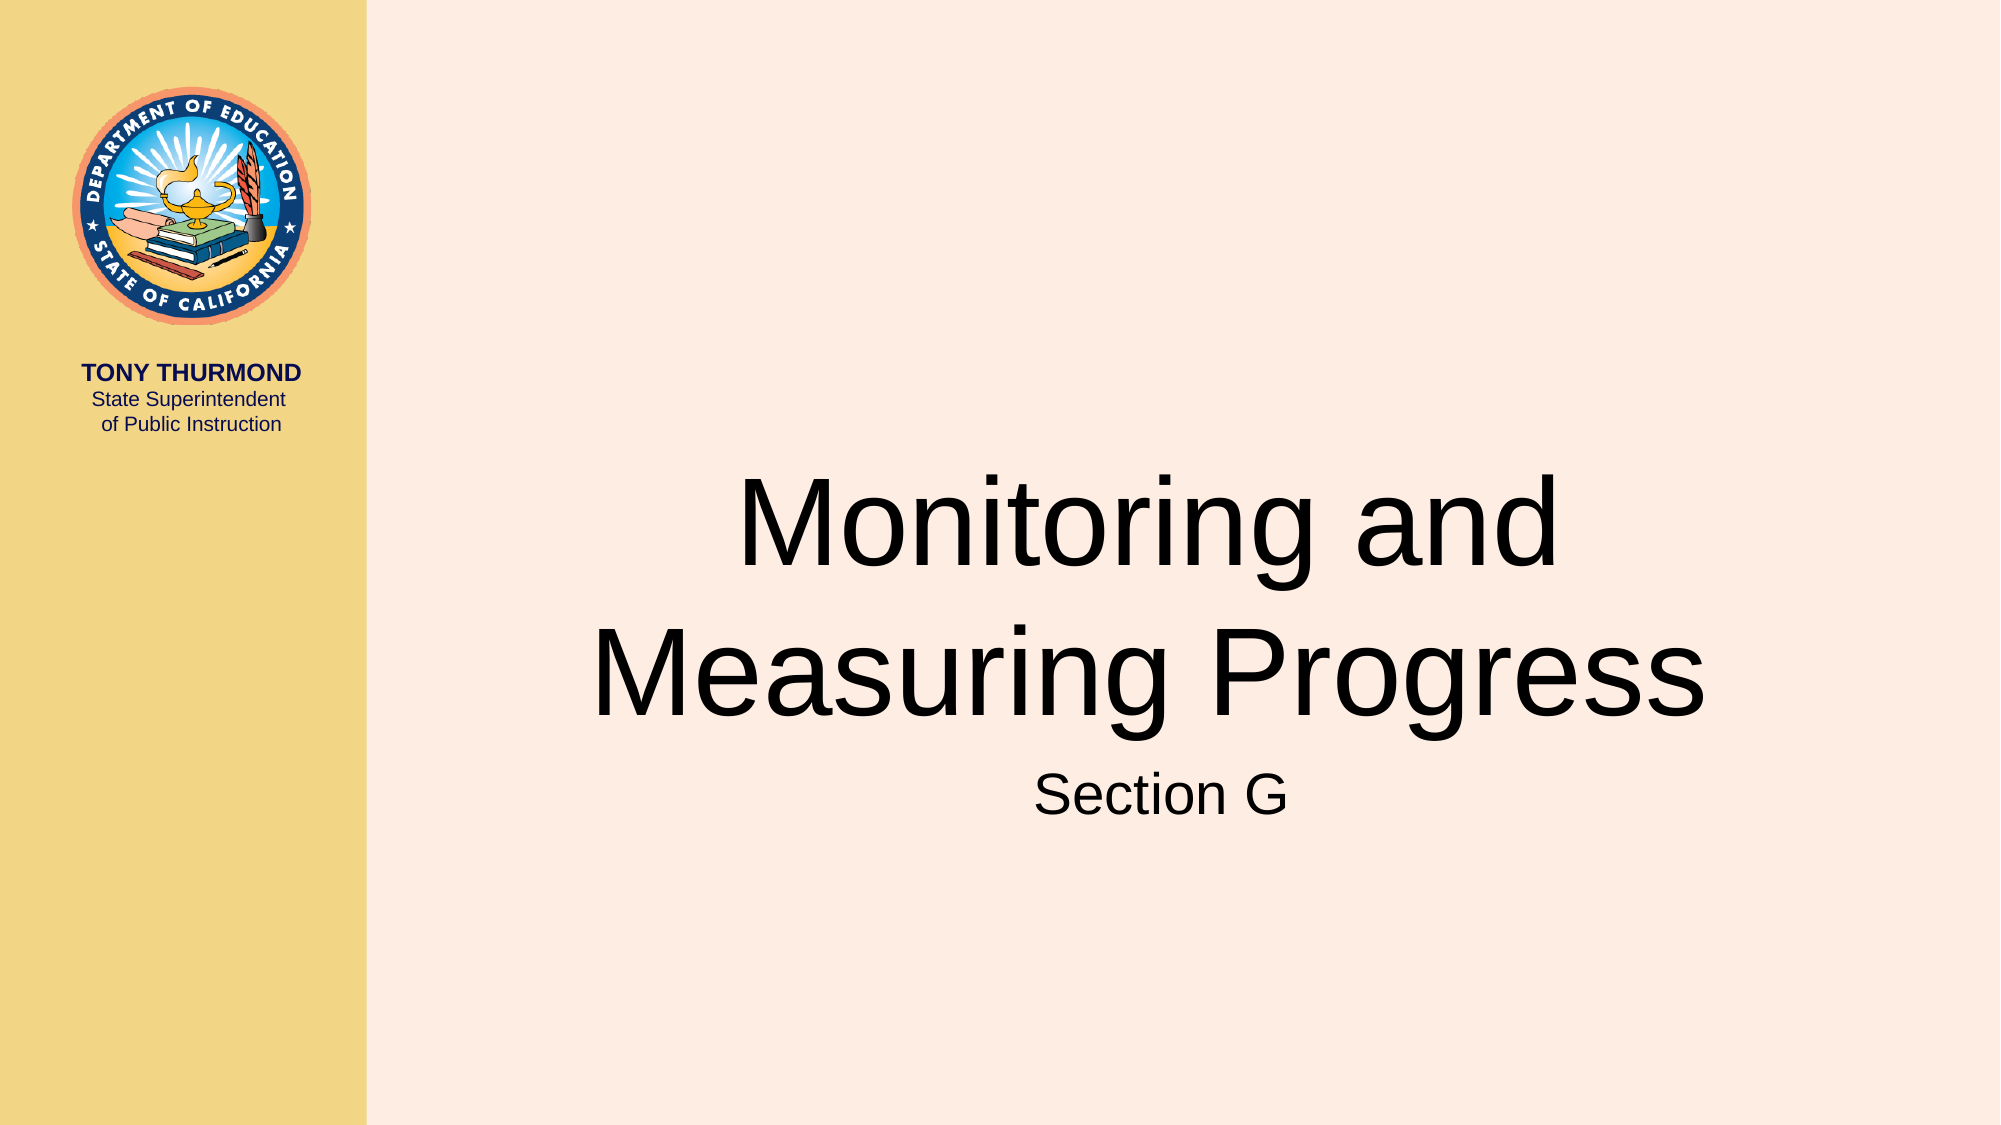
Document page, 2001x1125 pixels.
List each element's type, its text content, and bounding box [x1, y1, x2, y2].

list Section G [459, 748, 1864, 995]
picture [72, 86, 311, 325]
title Monitoring and Measuring Progress [436, 280, 1862, 749]
